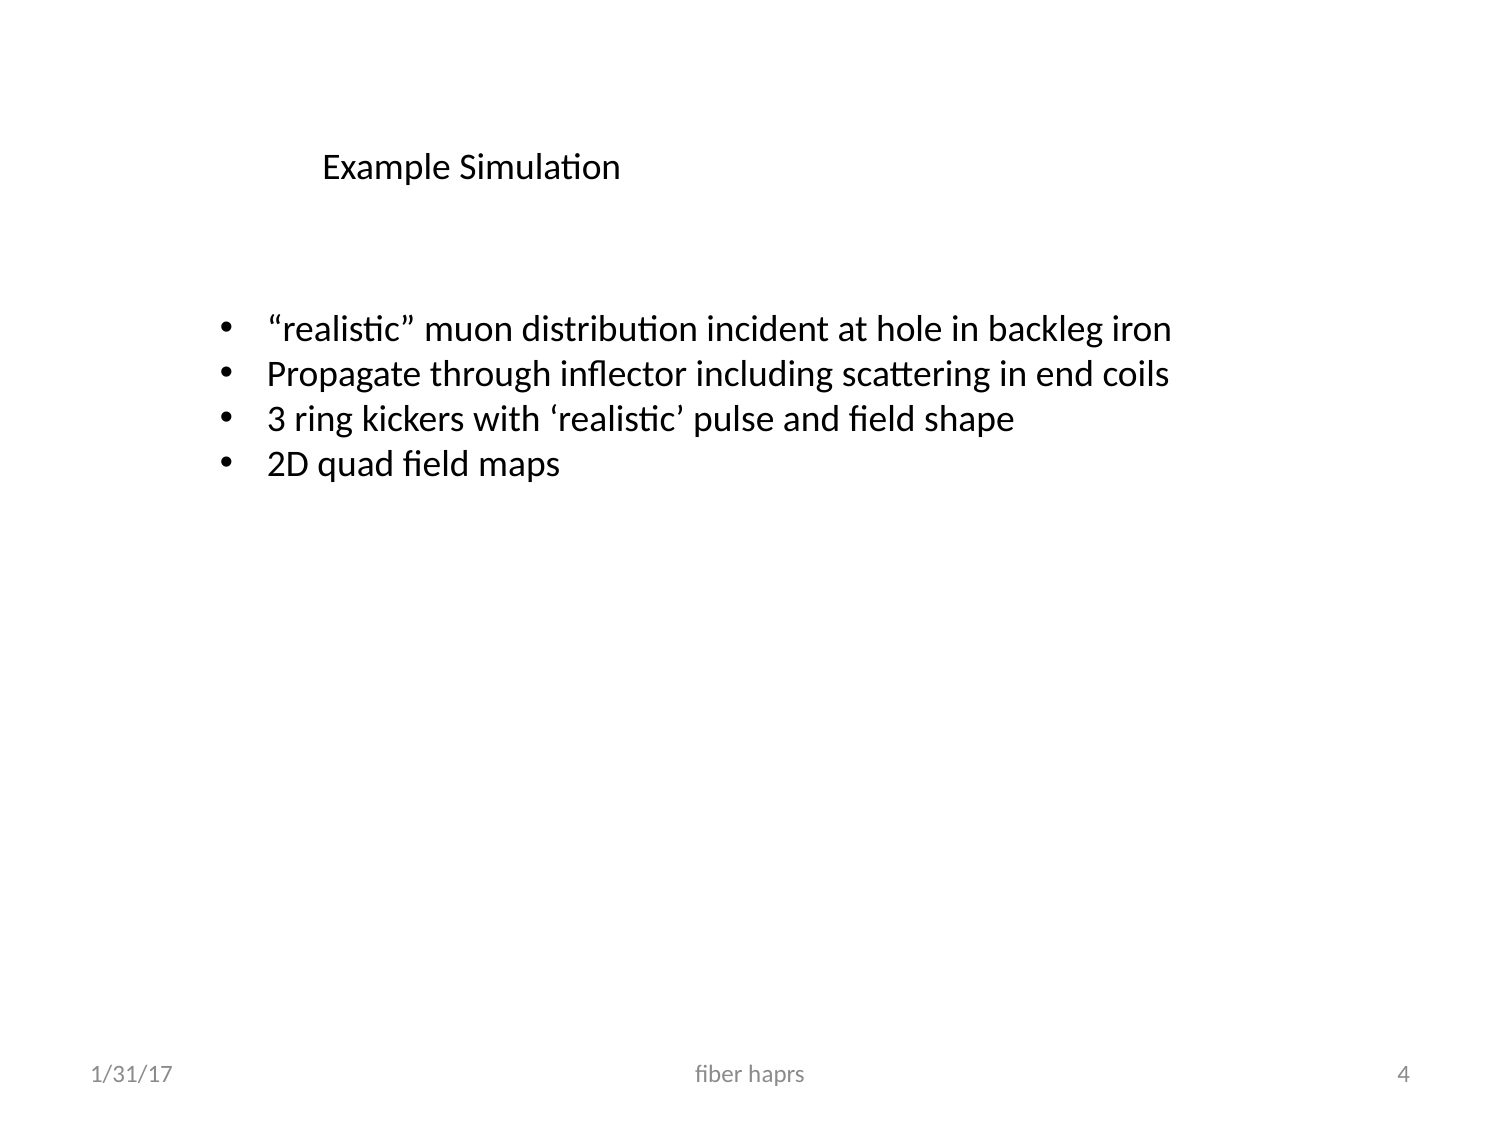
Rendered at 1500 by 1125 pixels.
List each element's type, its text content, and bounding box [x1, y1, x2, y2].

footer fiber haprs [512, 1042, 988, 1103]
text_box “realistic” muon distribution incident at hole in backleg iron Propagate through inflector including scattering in end coils 3 ring kickers with ‘realistic’ pulse and field shape 2D quad field maps [205, 296, 1189, 537]
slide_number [75, 1042, 425, 1103]
slide_number 4 [1074, 1042, 1425, 1103]
text_box Example Simulation [307, 134, 637, 195]
